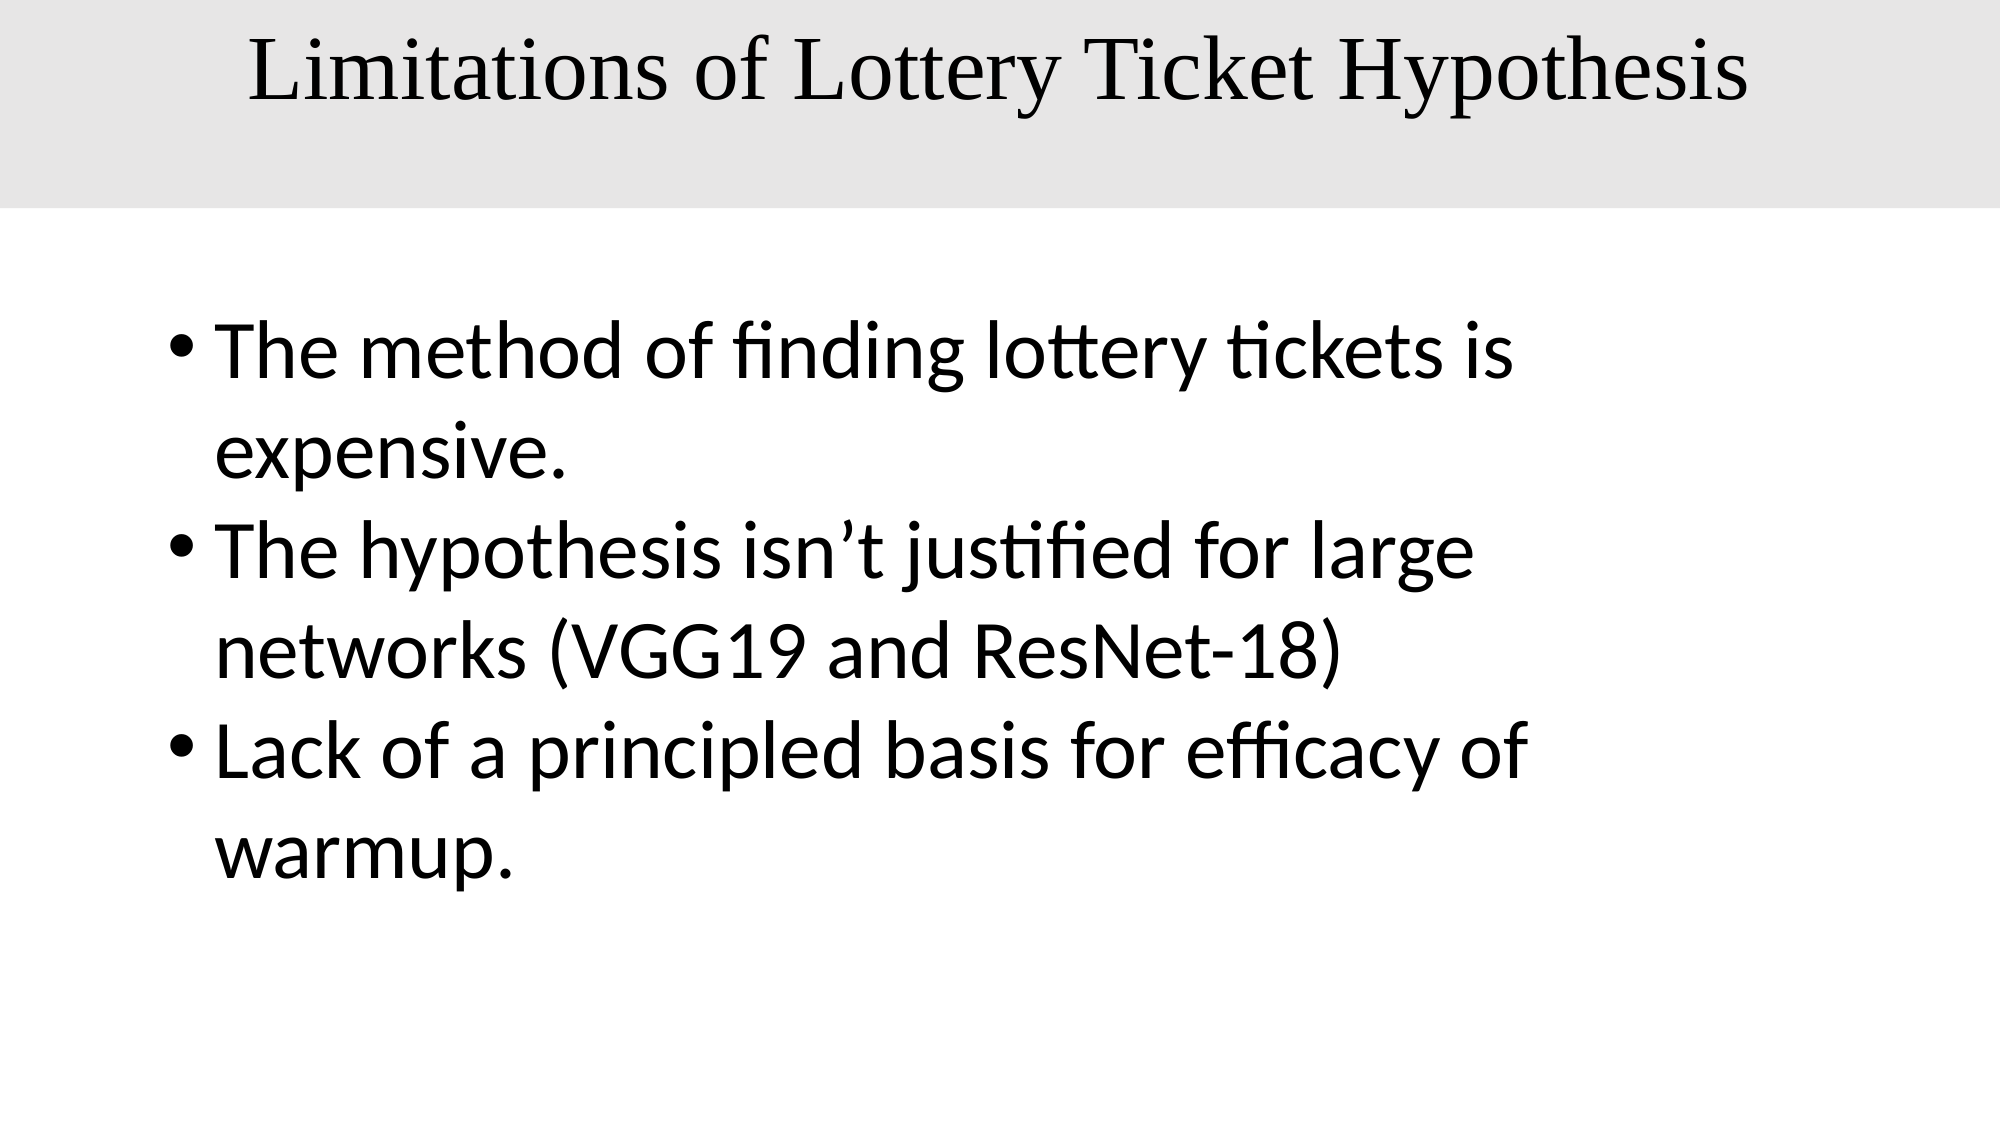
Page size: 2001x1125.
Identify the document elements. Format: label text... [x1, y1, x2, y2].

text_box The method of finding lottery tickets is expensive. The hypothesis isn’t justified for large networks (VGG19 and ResNet-18) Lack of a principled basis for efficacy of warmup. [152, 287, 1778, 948]
title Limitations of Lottery Ticket Hypothesis [0, 0, 2000, 209]
